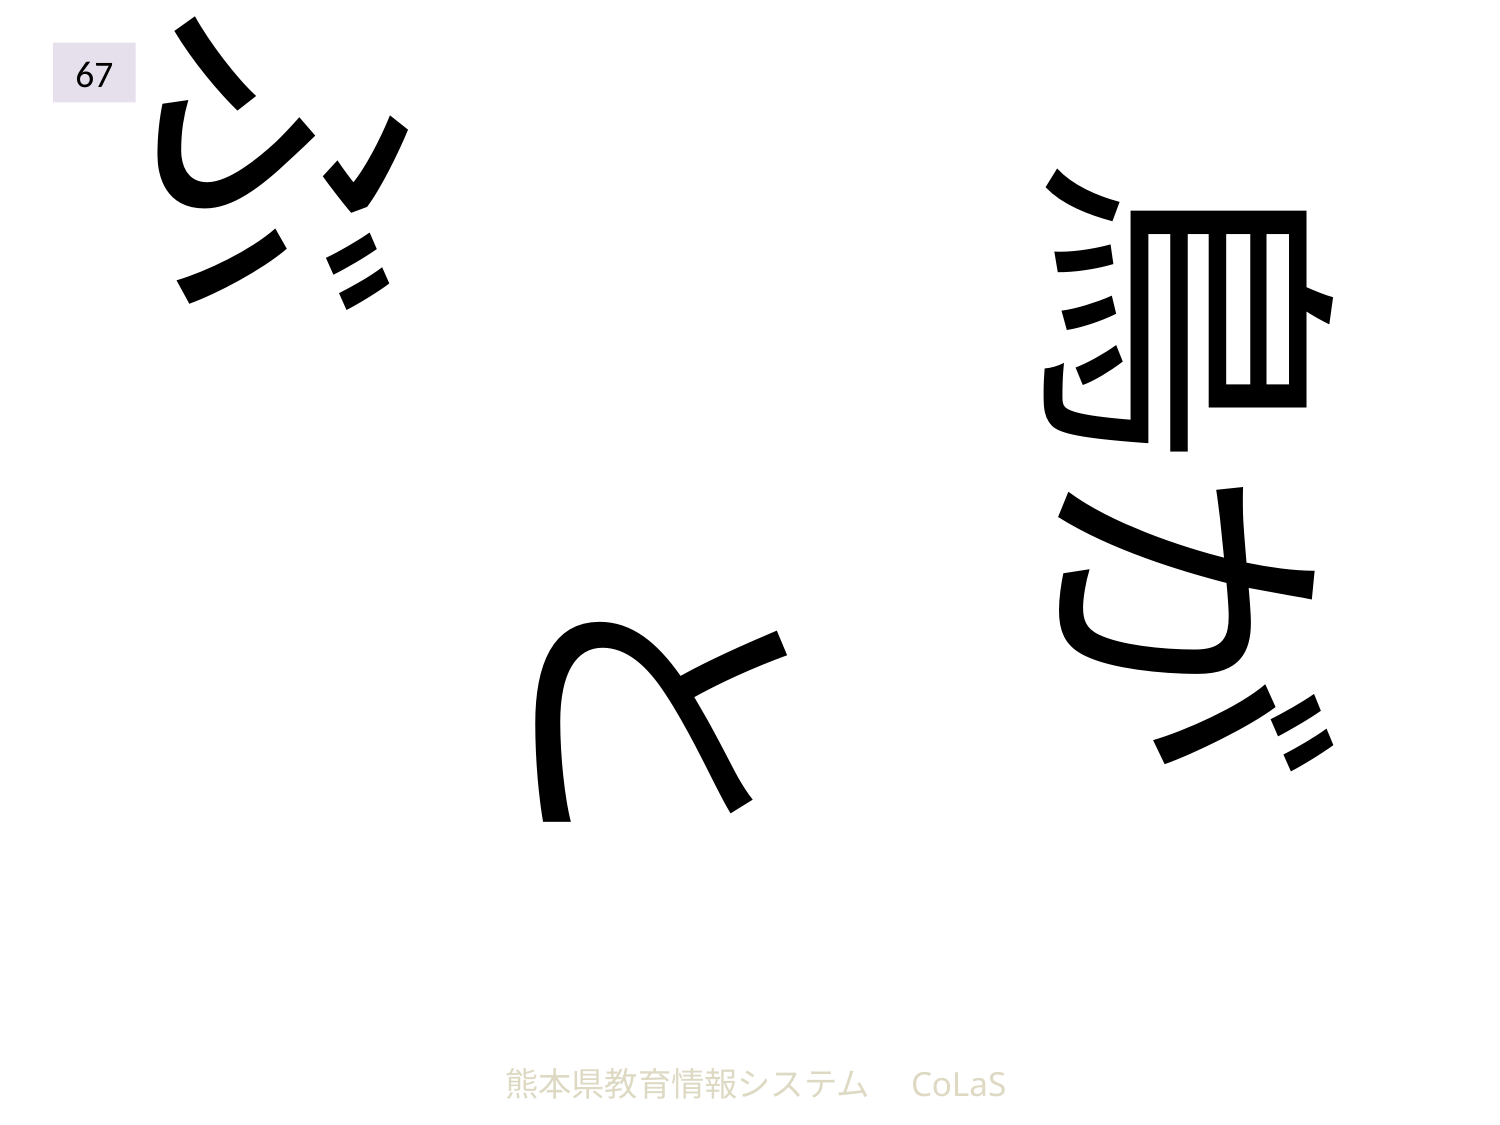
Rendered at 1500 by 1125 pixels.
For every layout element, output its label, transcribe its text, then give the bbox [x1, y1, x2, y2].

text_box 鳥が とぶ [274, 0, 1214, 1125]
text_box 67 [53, 42, 136, 103]
